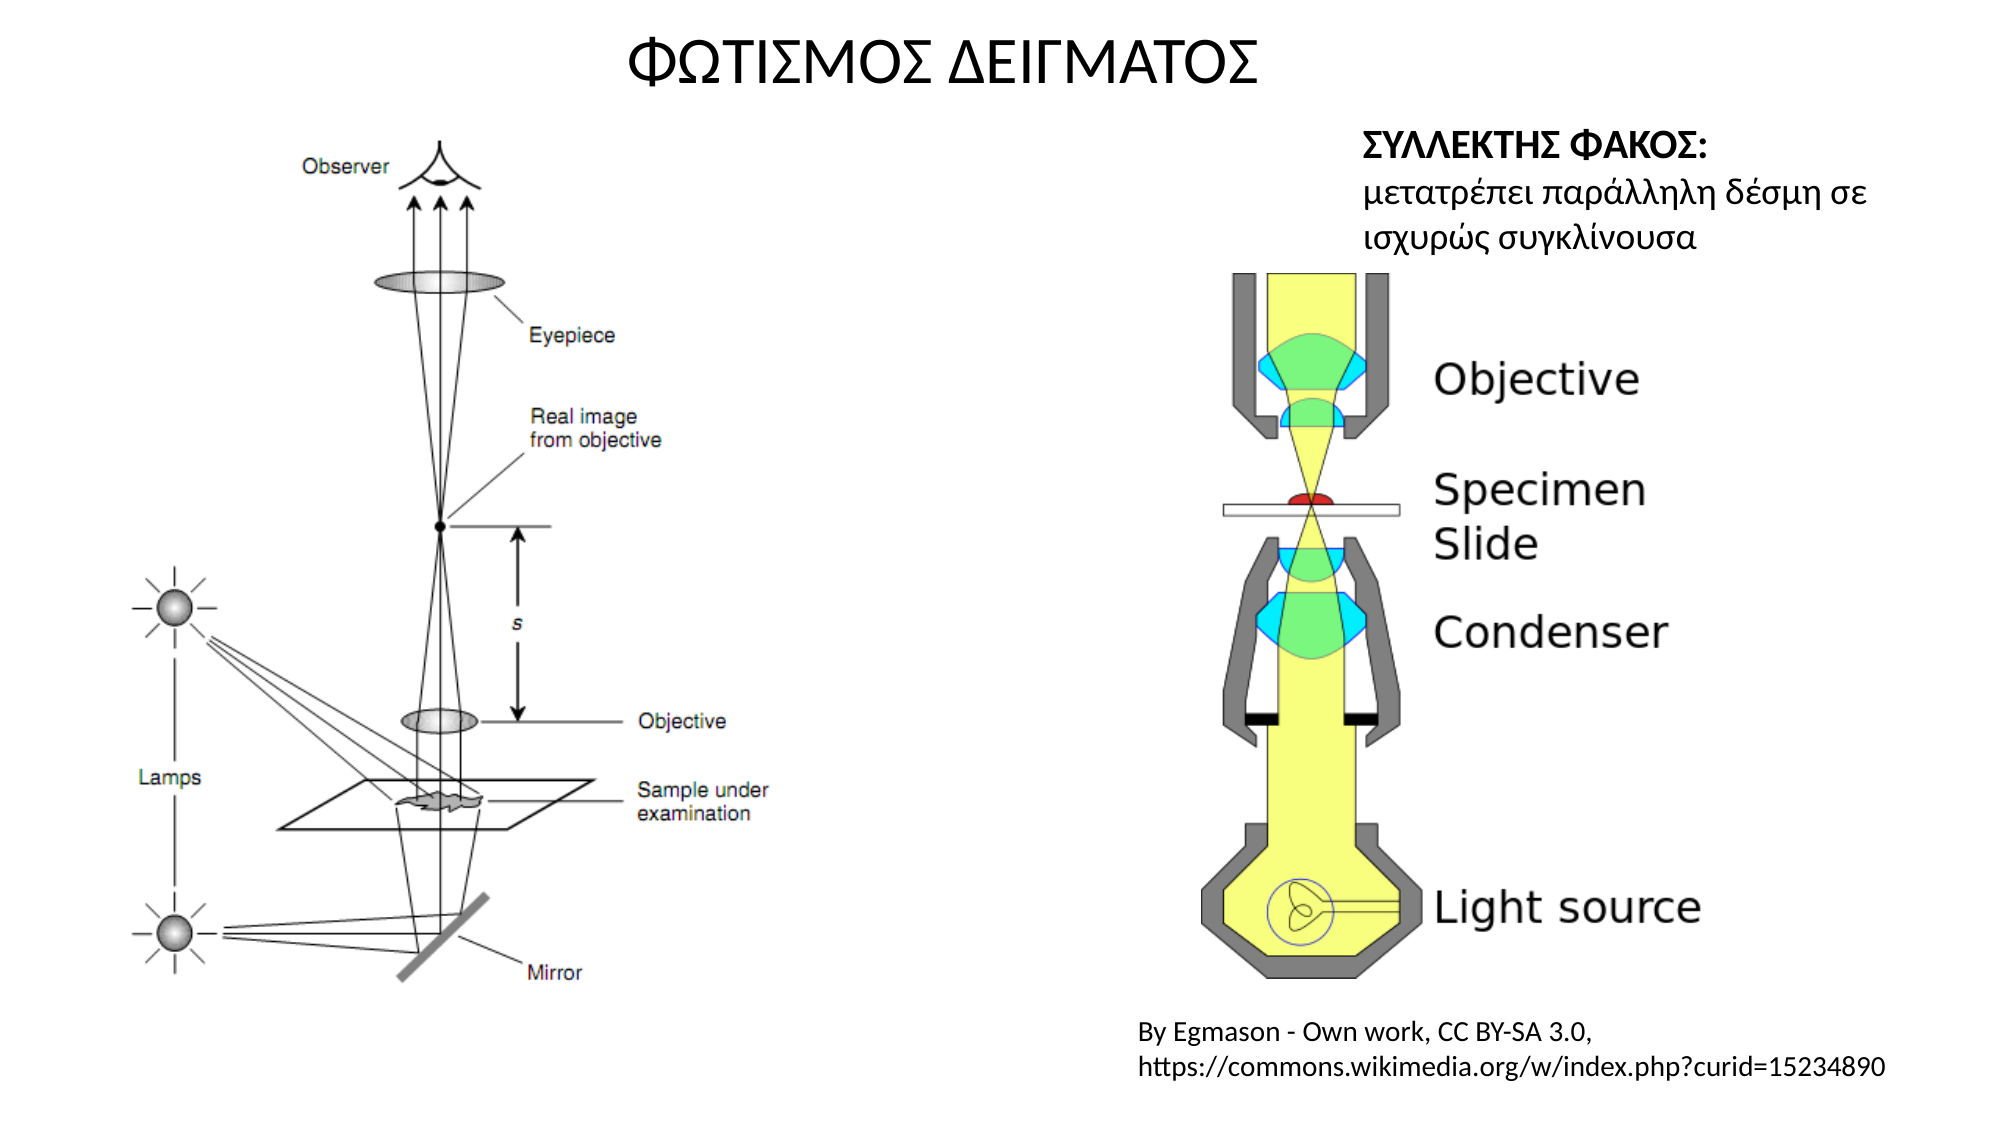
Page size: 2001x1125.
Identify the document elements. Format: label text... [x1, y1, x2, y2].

picture [1201, 273, 1703, 979]
text_box ΣΥΛΛΕΚΤΗΣ ΦΑΚΟΣ: μετατρέπει παράλληλη δέσμη σε ισχυρώς συγκλίνουσα [1348, 109, 1897, 265]
picture [41, 119, 776, 991]
text_box ΦΩΤΙΣΜΟΣ ΔΕΙΓΜΑΤΟΣ [612, 9, 1274, 105]
text_box By Egmason - Own work, CC BY-SA 3.0, https://commons.wikimedia.org/w/index.php?curid=15234890 [1123, 1004, 2000, 1090]
